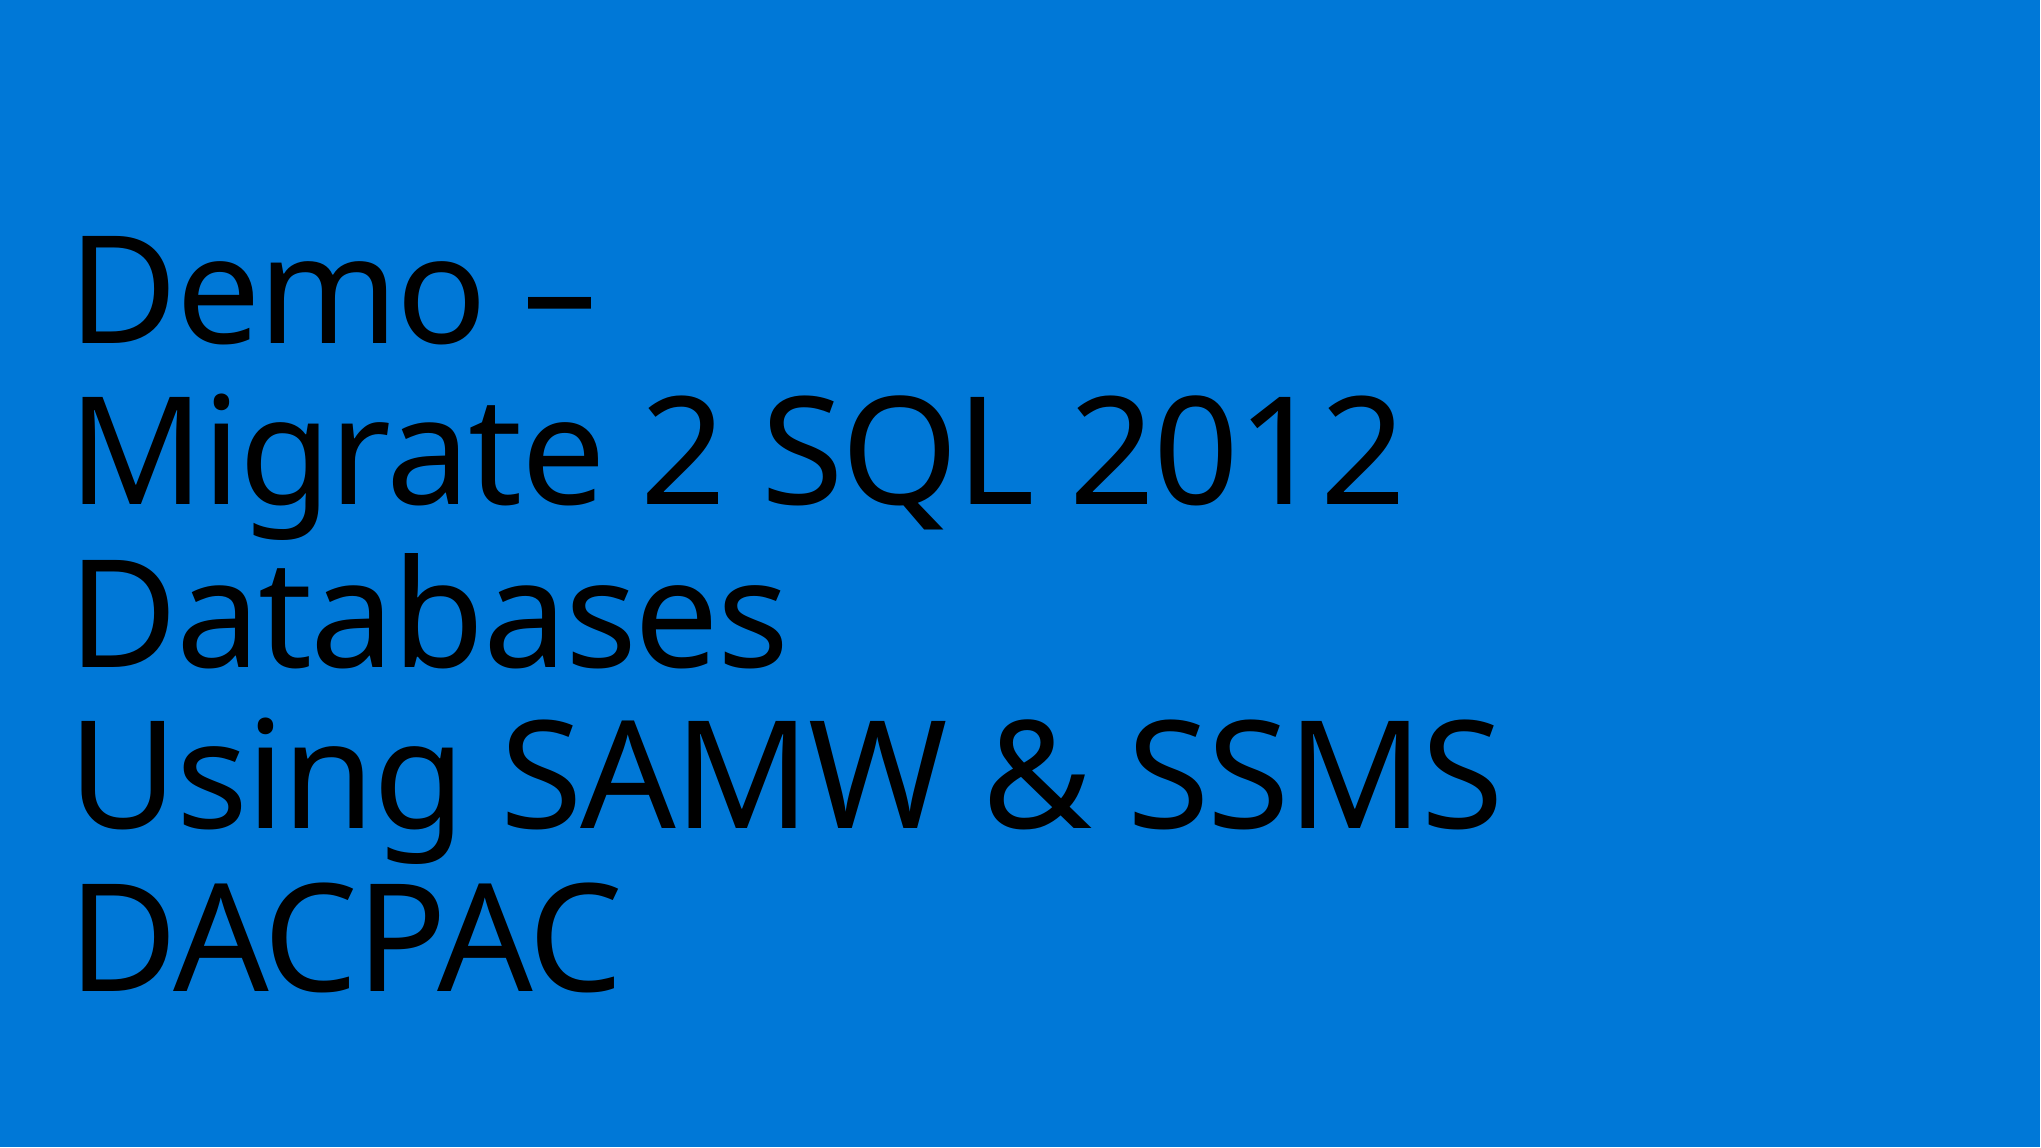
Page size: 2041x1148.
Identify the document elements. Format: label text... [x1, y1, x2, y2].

title Demo – Migrate 2 SQL 2012 Databases Using SAMW & SSMS DACPAC [45, 198, 1989, 720]
